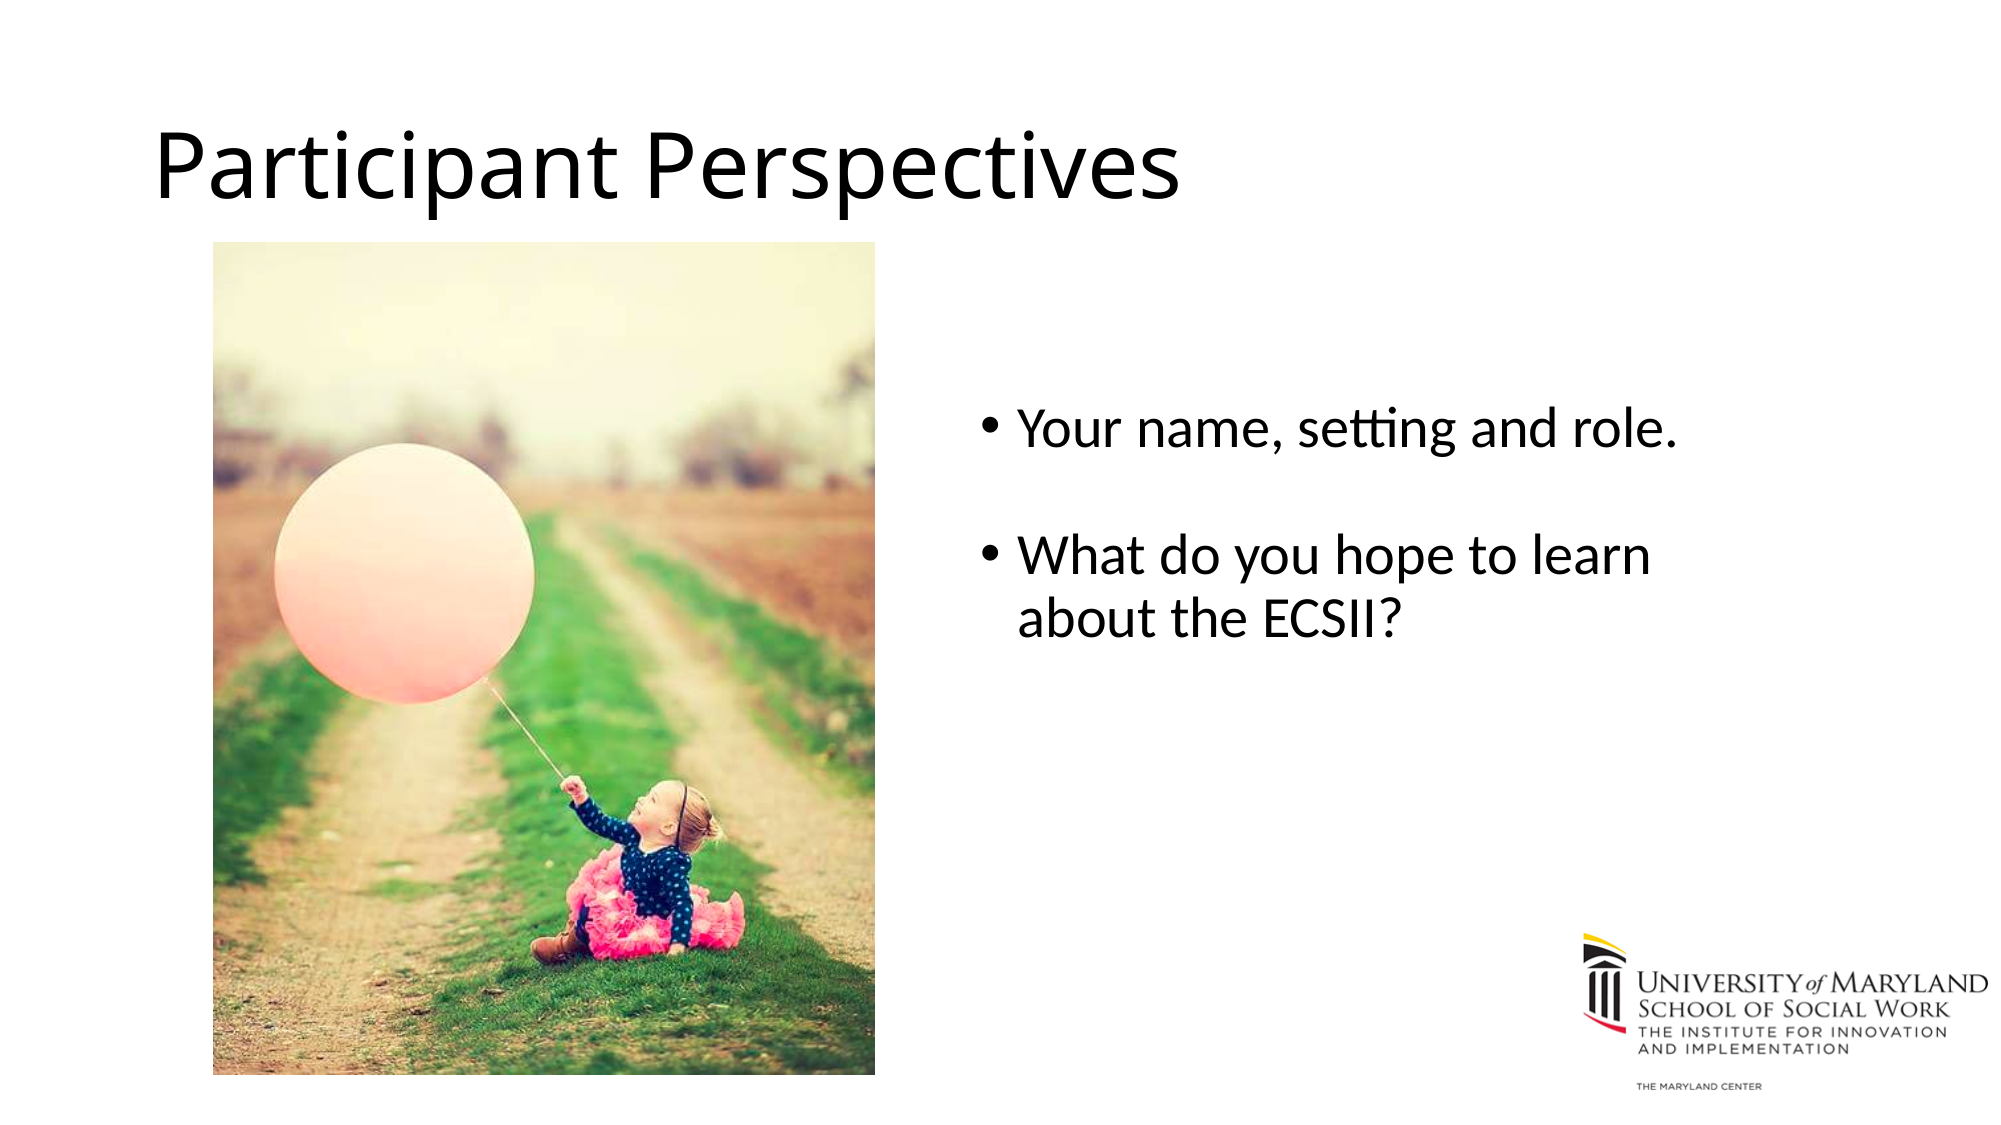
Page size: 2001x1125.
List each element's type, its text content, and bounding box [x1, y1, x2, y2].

picture [213, 242, 875, 1075]
picture [1583, 933, 1988, 1110]
title Participant Perspectives [137, 59, 1863, 278]
list Your name, setting and role. What do you hope to learn about the ECSII? [965, 389, 1733, 967]
